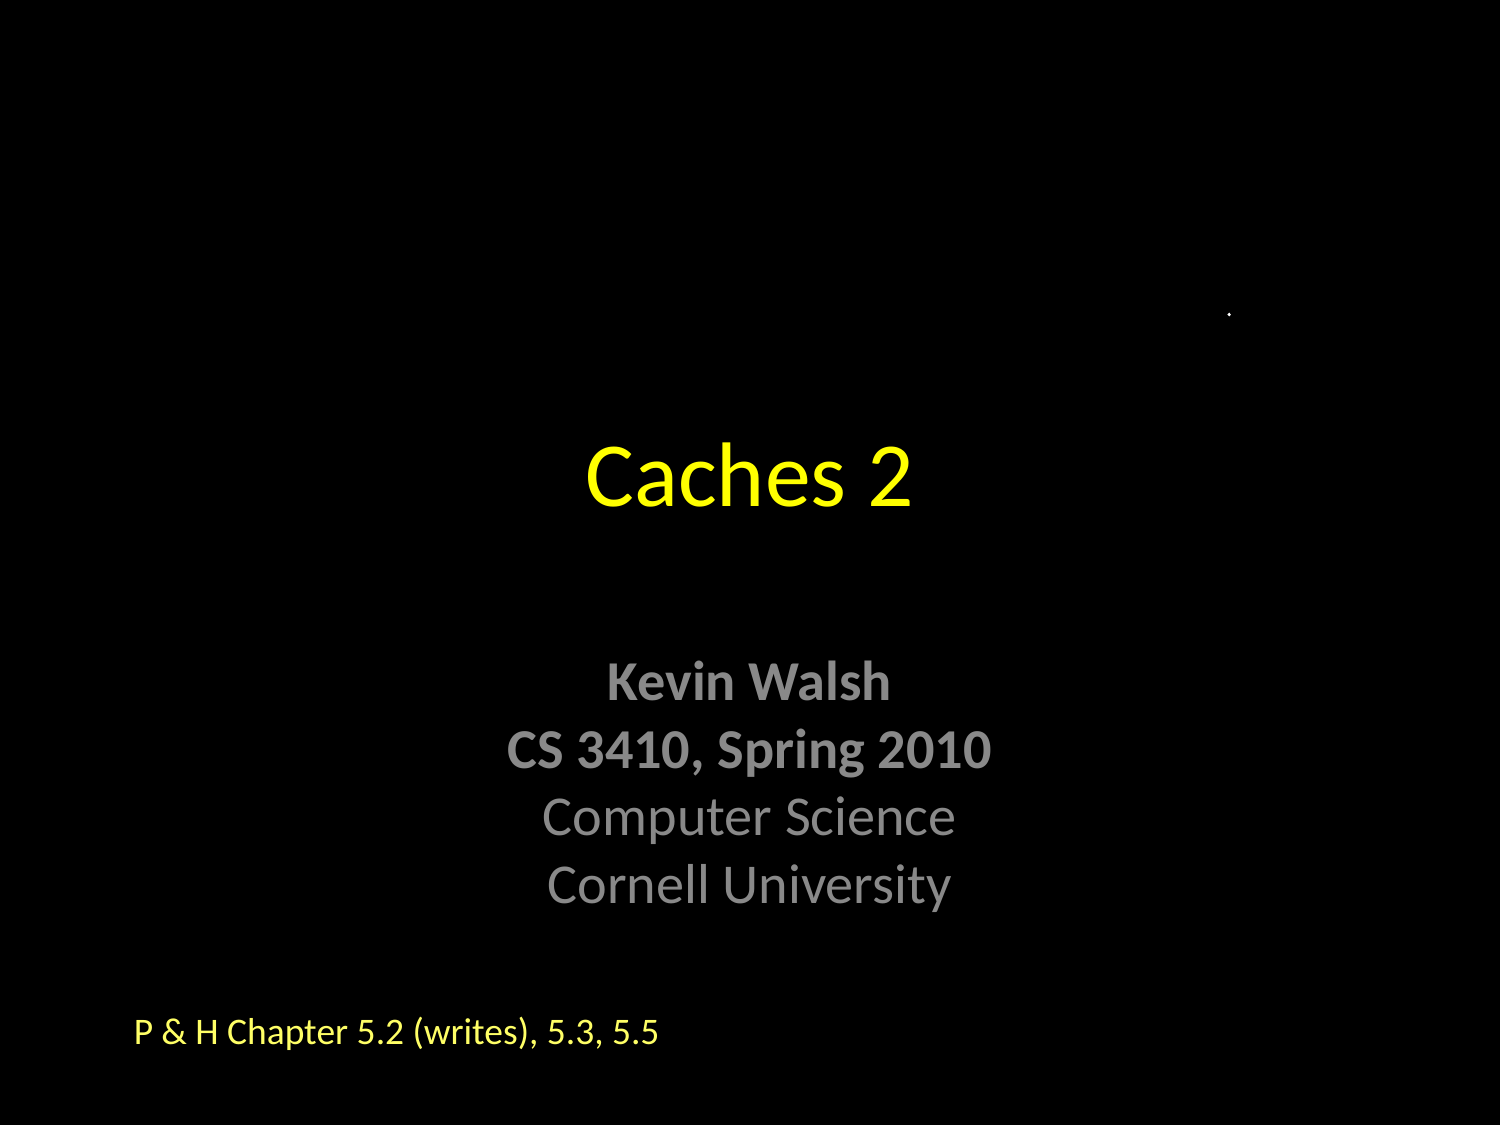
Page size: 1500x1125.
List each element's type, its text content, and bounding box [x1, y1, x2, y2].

title Caches 2 [112, 349, 1388, 591]
list P & H Chapter 5.2 (writes), 5.3, 5.5 [37, 999, 675, 1063]
picture [1220, 305, 1238, 324]
